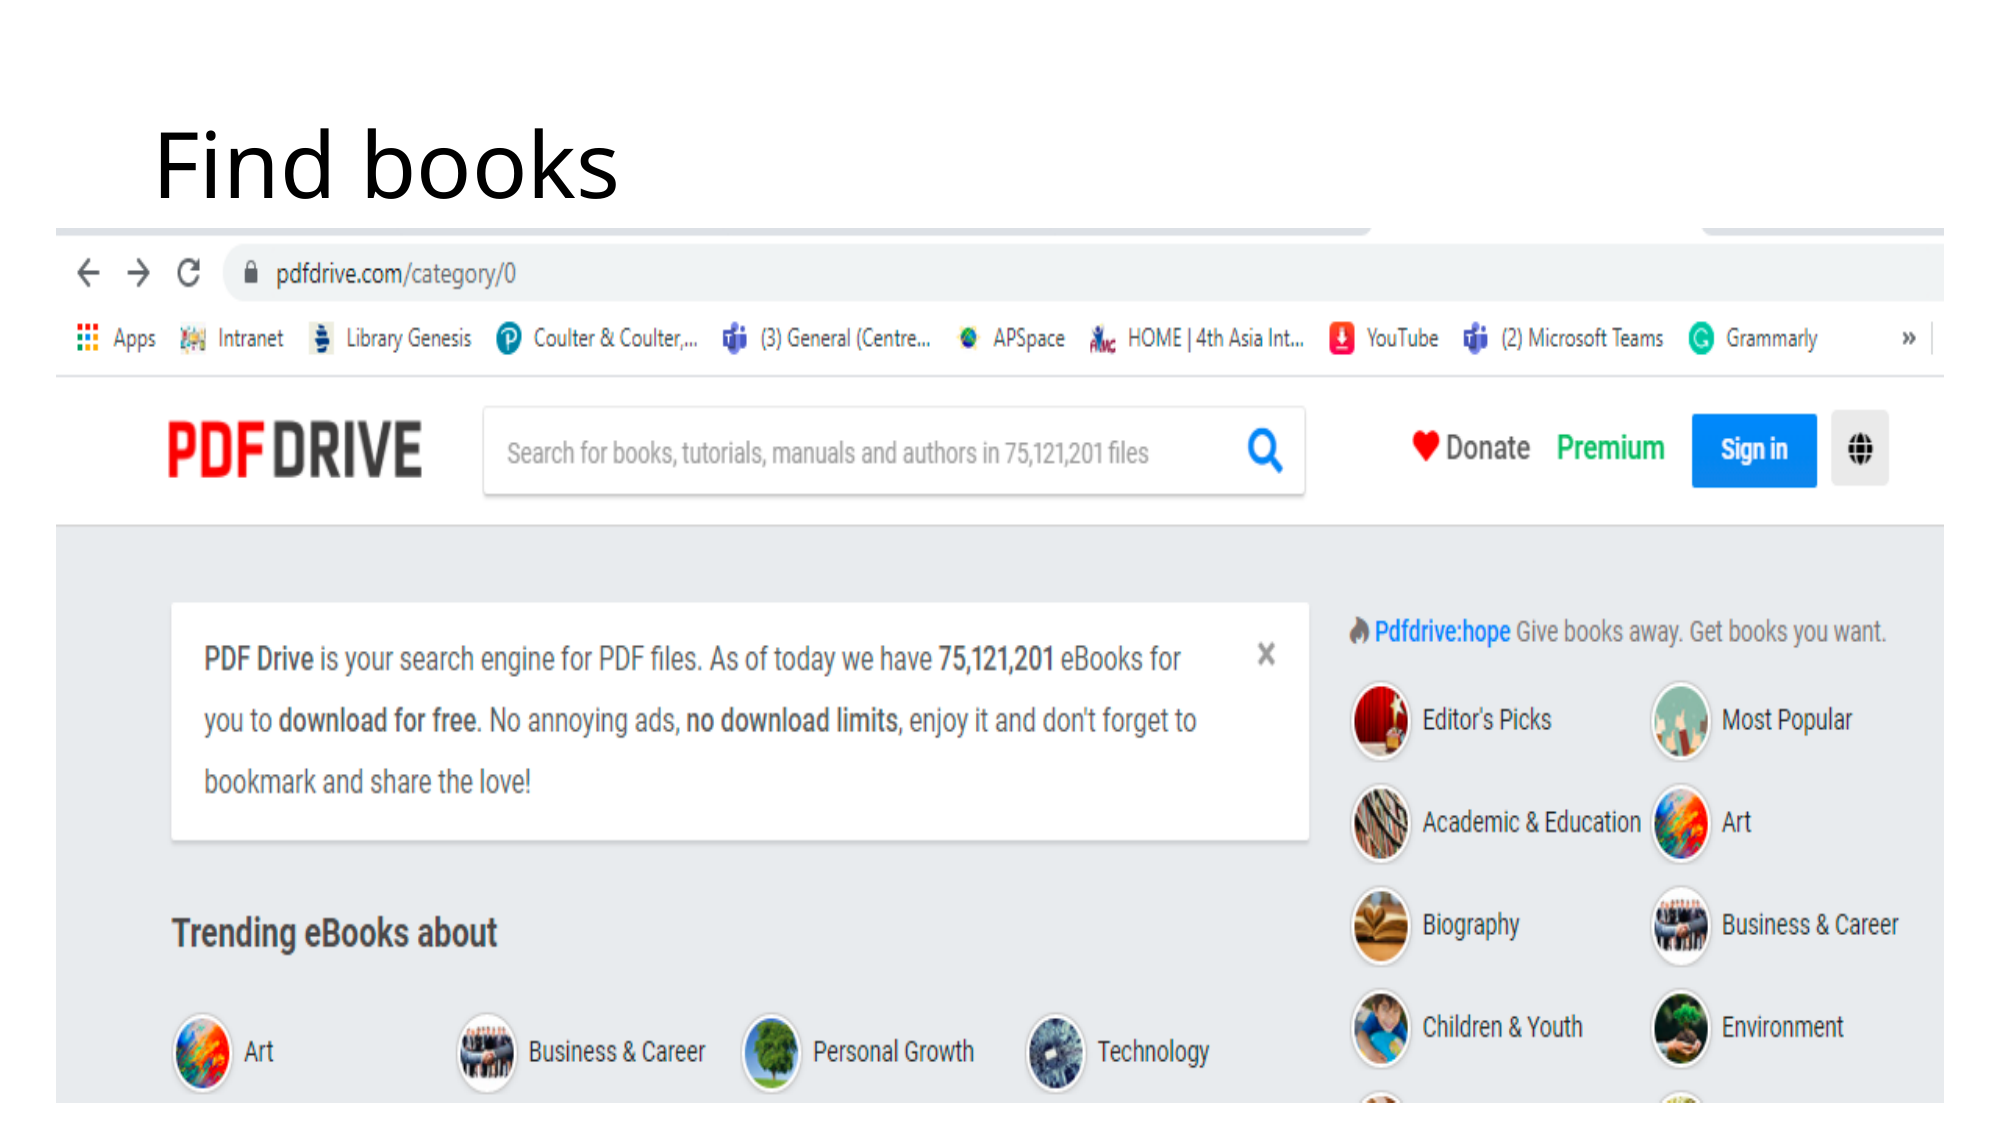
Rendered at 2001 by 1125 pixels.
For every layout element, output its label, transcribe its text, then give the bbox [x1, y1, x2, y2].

picture [56, 228, 1944, 1103]
title Find books [137, 59, 1863, 228]
